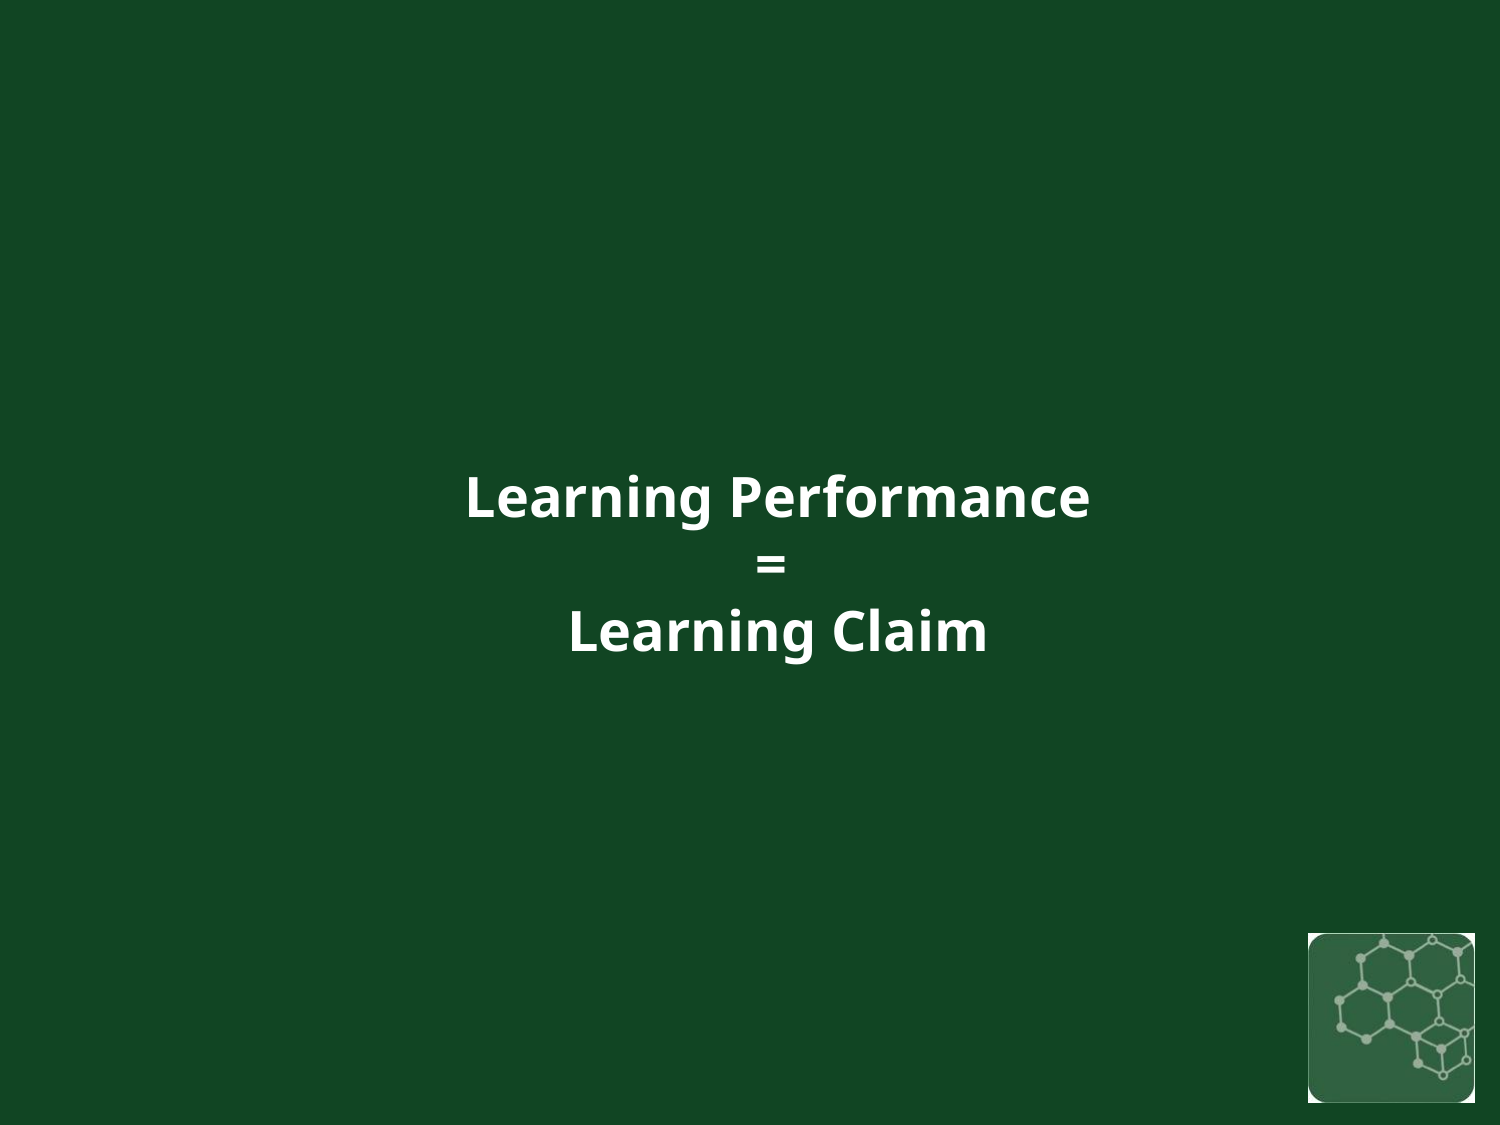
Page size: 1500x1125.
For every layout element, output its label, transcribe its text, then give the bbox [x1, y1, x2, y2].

title Learning Performance = Learning Claim [131, 453, 1426, 672]
picture [1308, 933, 1475, 1103]
